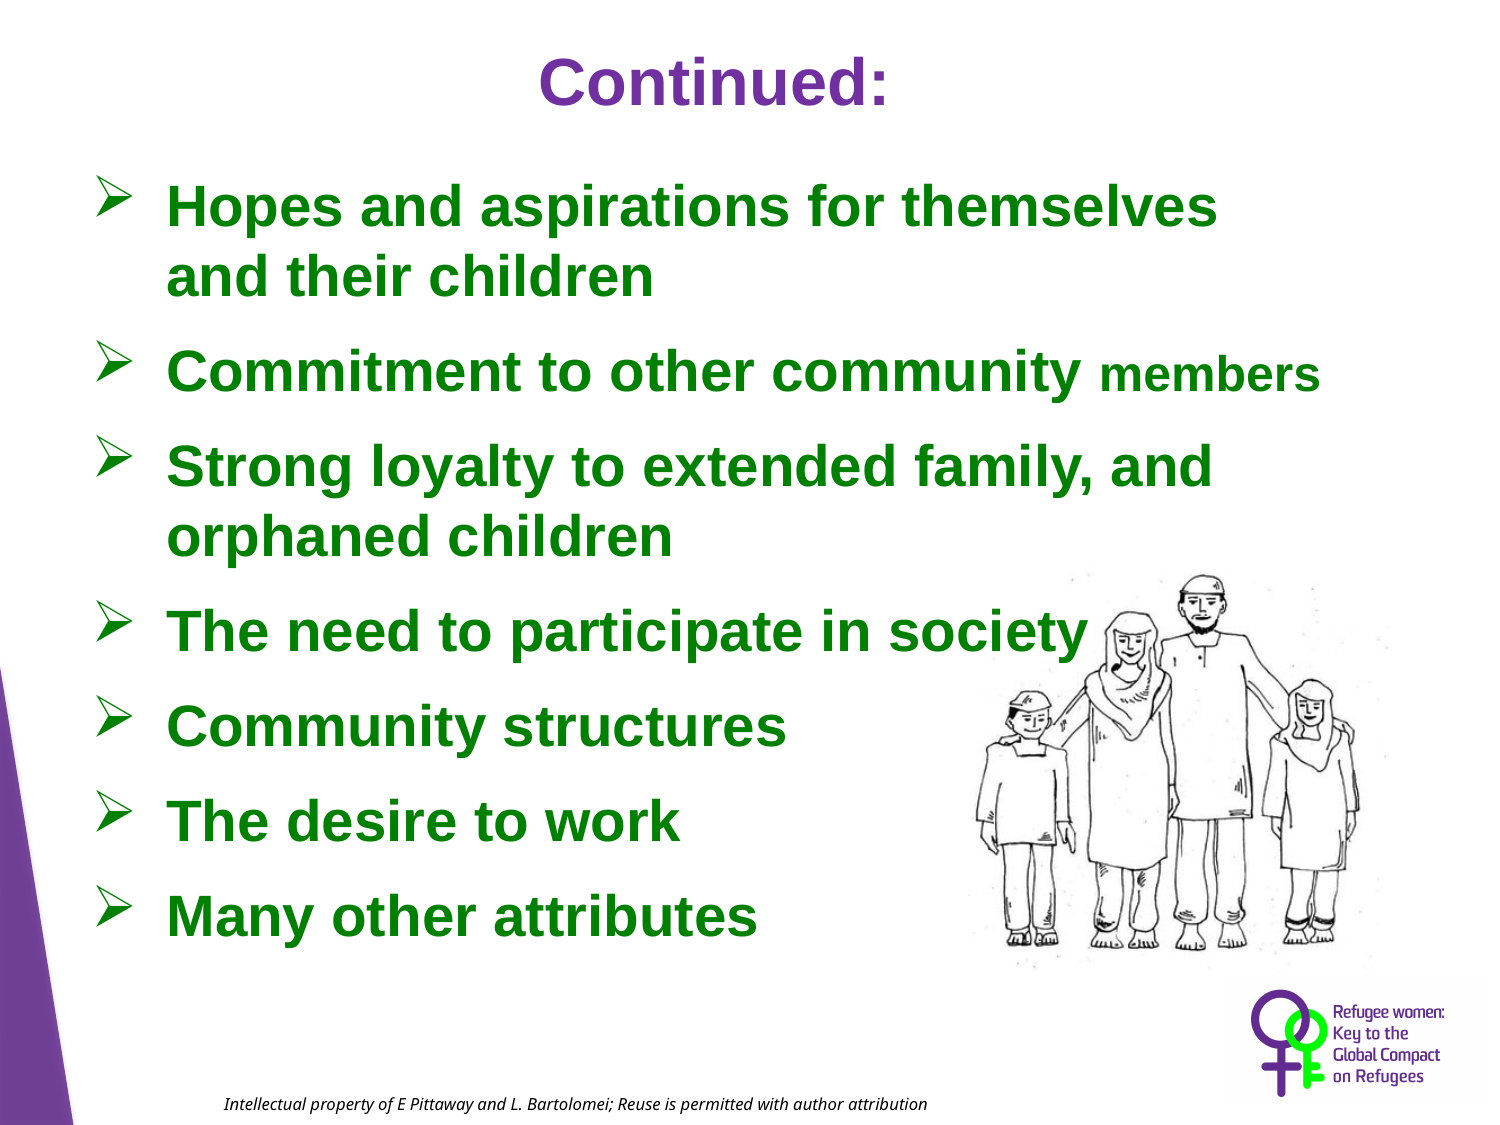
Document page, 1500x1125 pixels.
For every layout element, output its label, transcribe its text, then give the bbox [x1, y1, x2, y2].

text_box Continued: [135, 31, 1294, 127]
text_box Hopes and aspirations for themselves and their children Commitment to other community members Strong loyalty to extended family, and orphaned children The need to participate in society Community structures The desire to work Many other attributes [76, 161, 1353, 956]
picture [950, 553, 1483, 1106]
